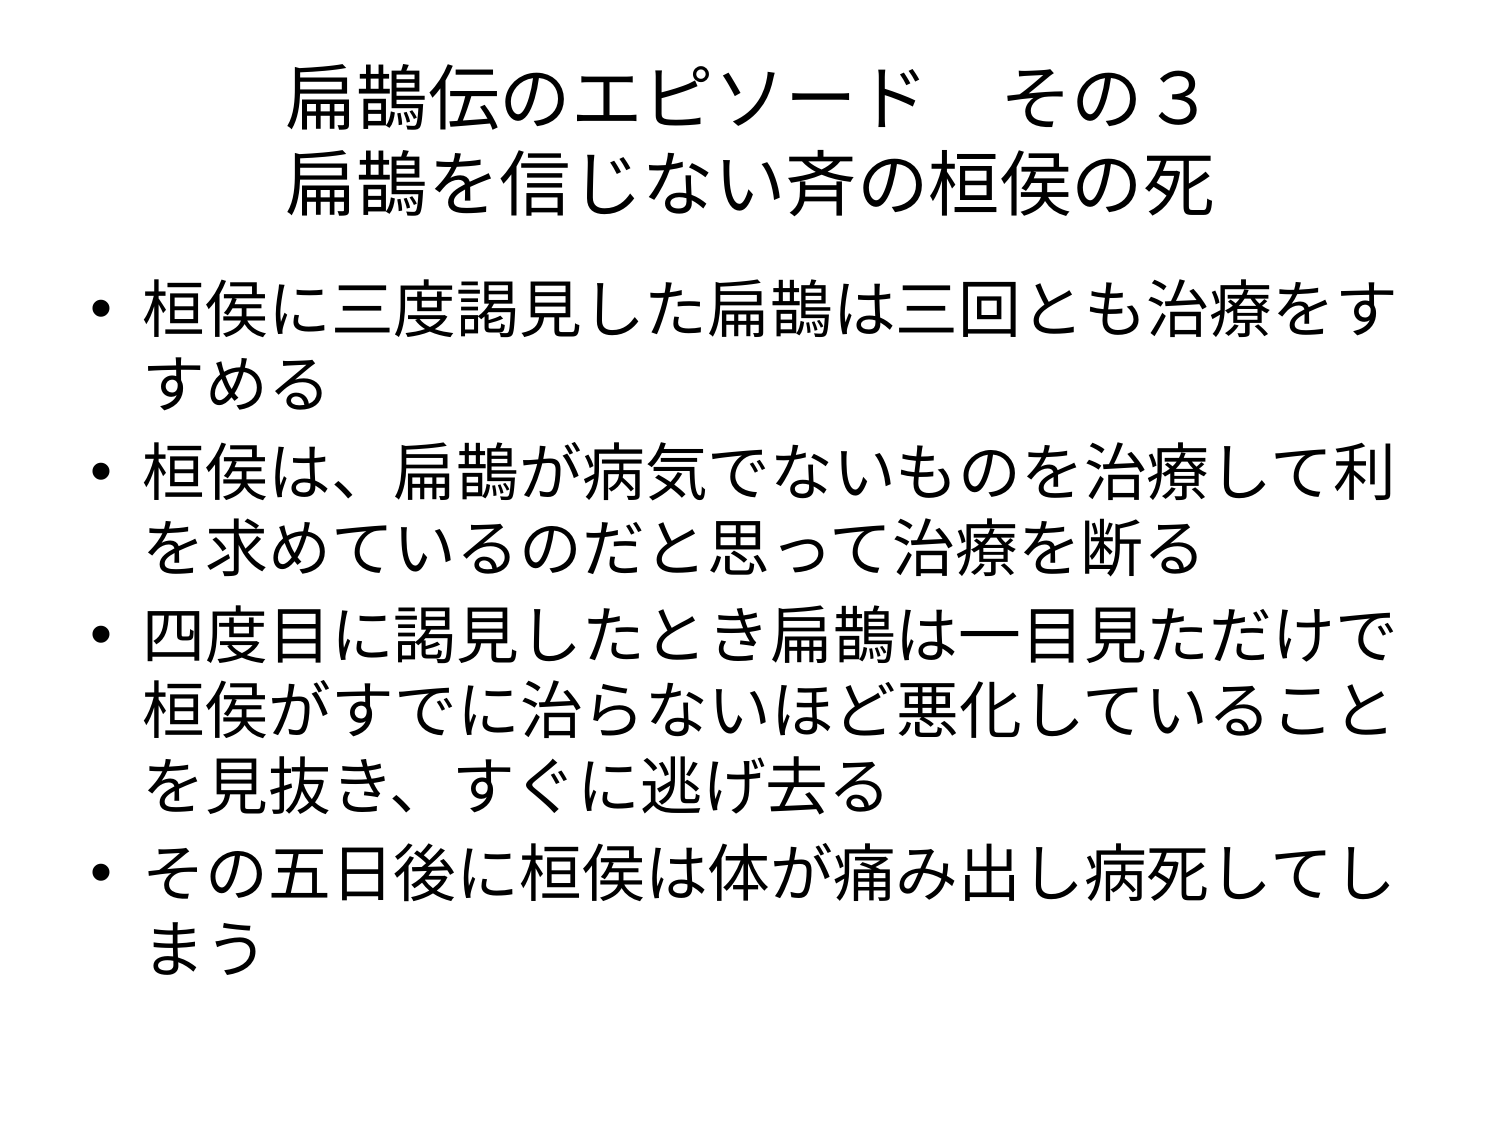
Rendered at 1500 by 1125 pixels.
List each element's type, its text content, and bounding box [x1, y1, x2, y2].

list 桓侯に三度謁見した扁鵲は三回とも治療をすすめる 桓侯は、扁鵲が病気でないものを治療して利を求めているのだと思って治療を断る 四度目に謁見したとき扁鵲は一目見ただけで桓侯がすでに治らないほど悪化していることを見抜き、すぐに逃げ去る その五日後に桓侯は体が痛み出し病死してしまう [74, 262, 1426, 1006]
title 扁鵲伝のエピソード その３ 扁鵲を信じない斉の桓侯の死 [74, 44, 1426, 233]
